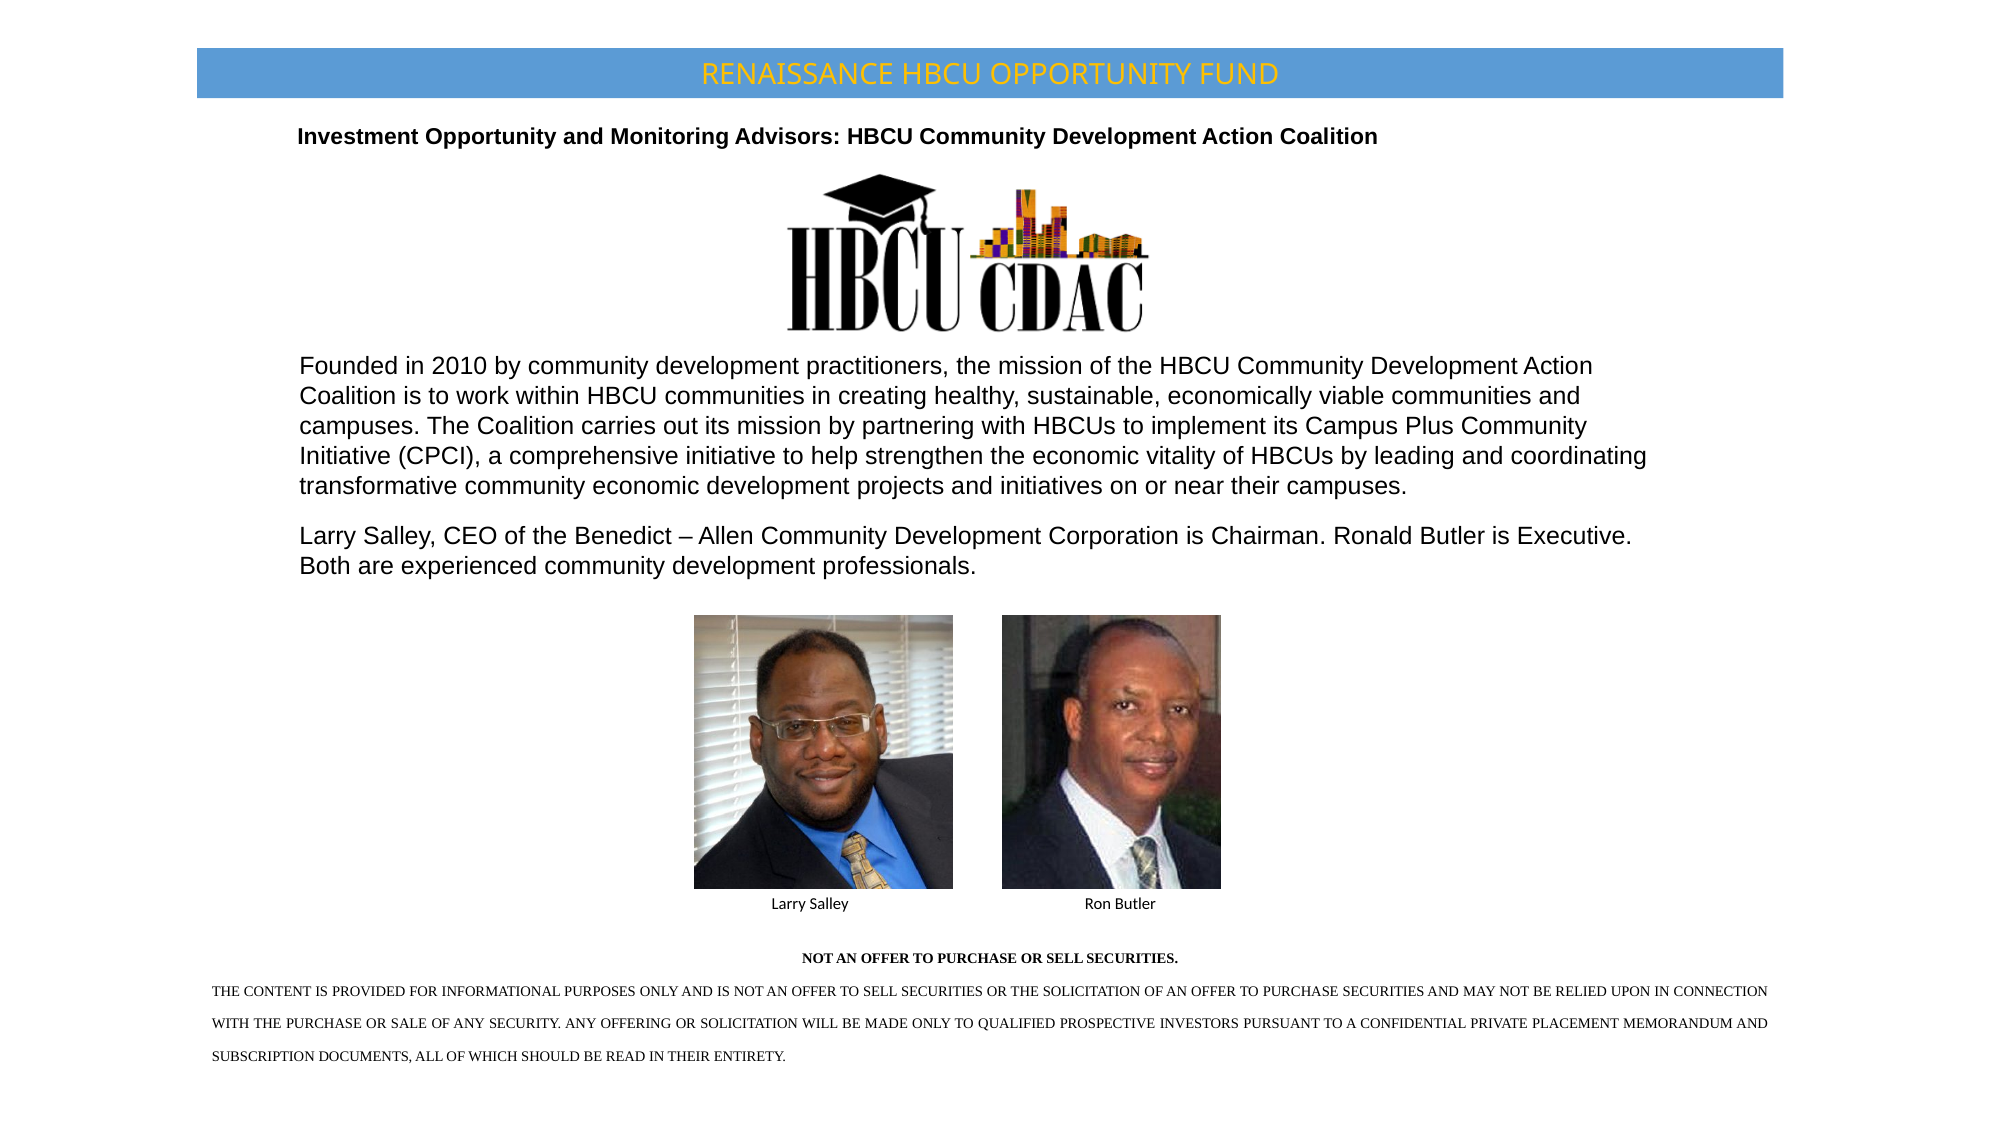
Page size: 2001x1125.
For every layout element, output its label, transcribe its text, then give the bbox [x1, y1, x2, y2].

text_box RENAISSANCE HBCU OPPORTUNITY FUND [315, 48, 1666, 99]
text_box Founded in 2010 by community development practitioners, the mission of the HBCU Community Development Action Coalition is to work within HBCU communities in creating healthy, sustainable, economically viable communities and campuses. The Coalition carries out its mission by partnering with HBCUs to implement its Campus Plus Community Initiative (CPCI), a comprehensive initiative to help strengthen the economic vitality of HBCUs by leading and coordinating transformative community economic development projects and initiatives on or near their campuses. Larry Salley, CEO of the Benedict – Allen Community Development Corporation is Chairman. Ronald Butler is Executive. Both are experienced community development professionals. [284, 322, 1697, 587]
text_box Investment Opportunity and Monitoring Advisors: HBCU Community Development Action Coalition [282, 114, 1526, 157]
picture [1002, 615, 1221, 889]
picture [694, 615, 953, 889]
text_box [196, 47, 1784, 99]
text_box NOT AN OFFER TO PURCHASE OR SELL SECURITIES. THE CONTENT IS PROVIDED FOR INFORMATIONAL PURPOSES ONLY AND IS NOT AN OFFER TO SELL SECURITIES OR THE SOLICITATION OF AN OFFER TO PURCHASE SECURITIES AND MAY NOT BE RELIED UPON IN CONNECTION WITH THE PURCHASE OR SALE OF ANY SECURITY. ANY OFFERING OR SOLICITATION WILL BE MADE ONLY TO QUALIFIED PROSPECTIVE INVESTORS PURSUANT TO A CONFIDENTIAL PRIVATE PLACEMENT MEMORANDUM AND SUBSCRIPTION DOCUMENTS, ALL OF WHICH SHOULD BE READ IN THEIR ENTIRETY. [197, 925, 1784, 1072]
picture [785, 173, 1196, 376]
text_box Larry Salley Ron Butler [753, 885, 1176, 920]
